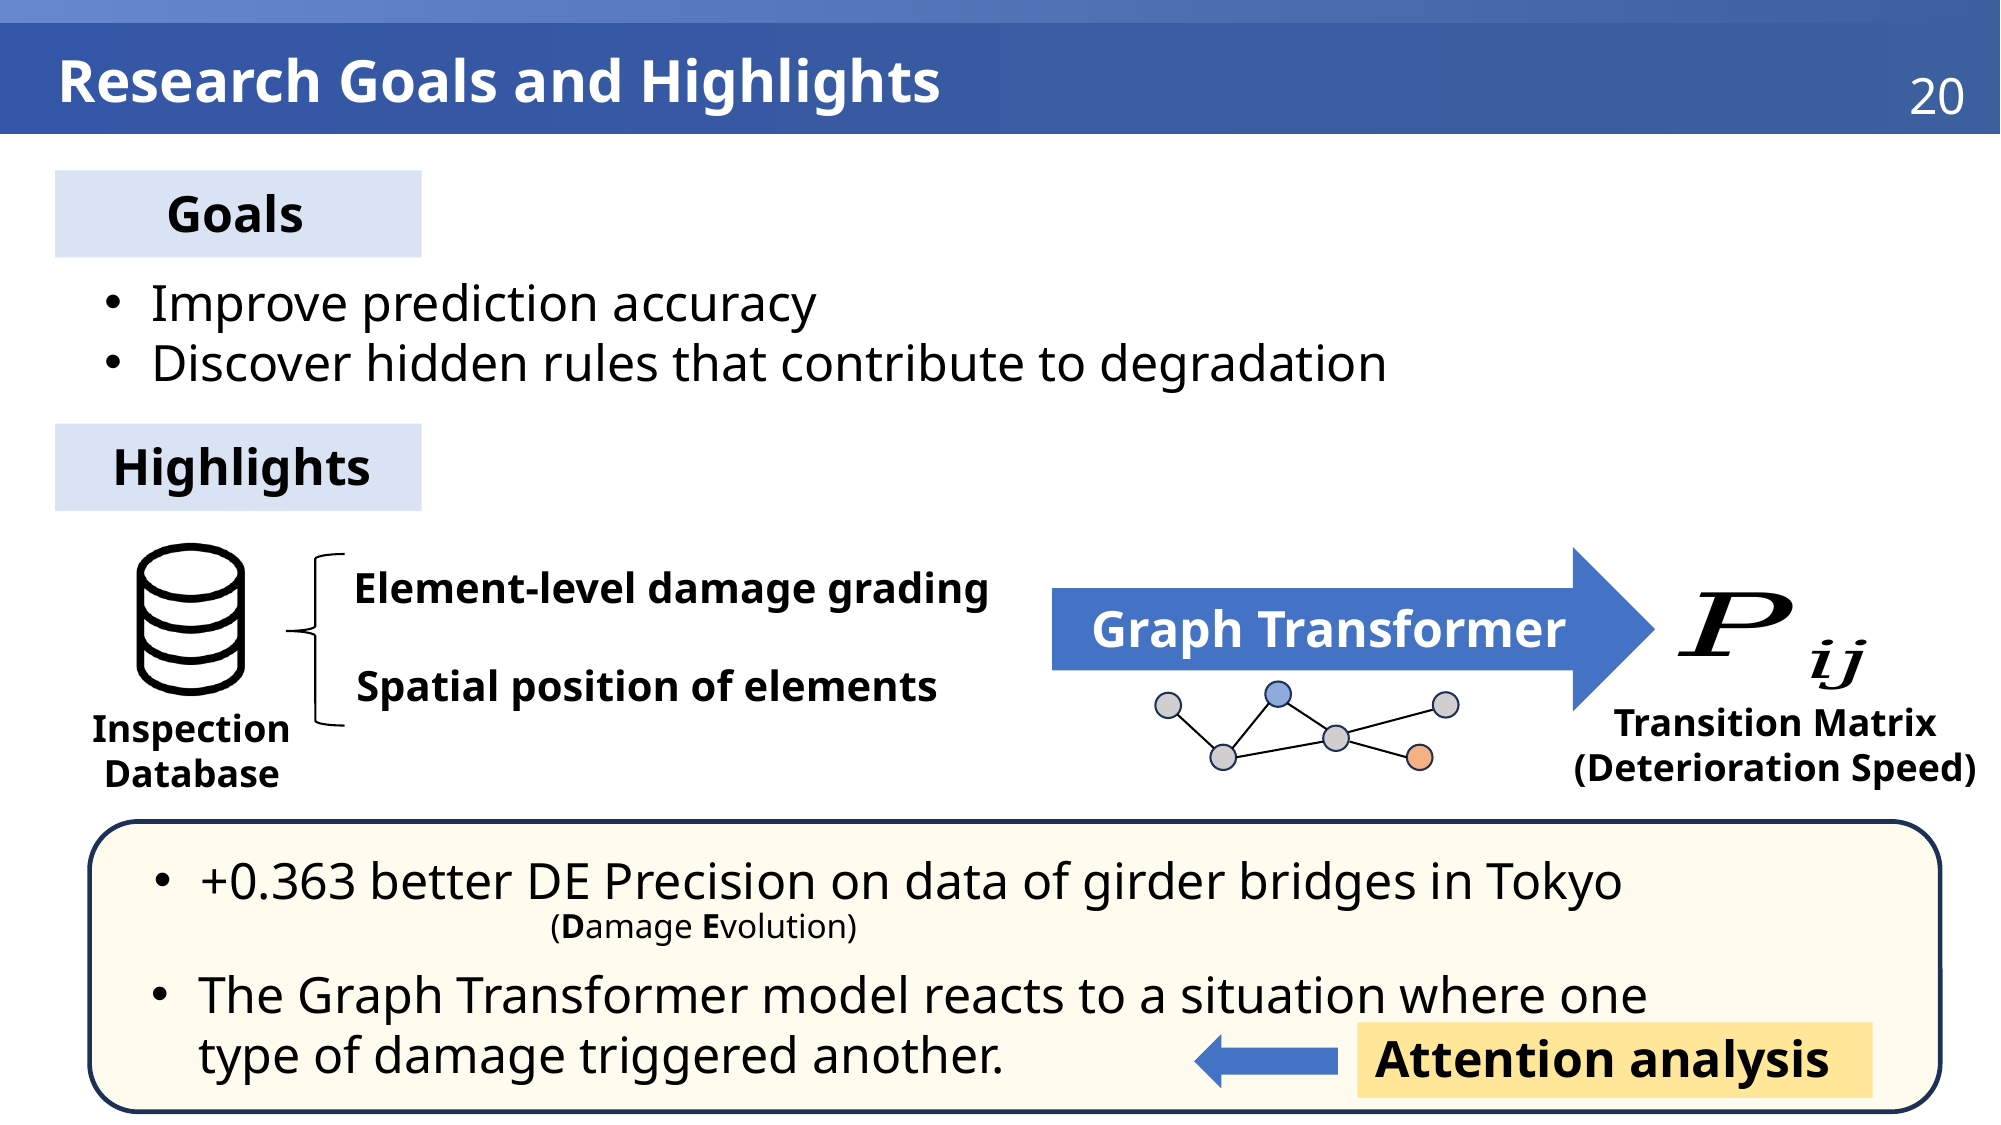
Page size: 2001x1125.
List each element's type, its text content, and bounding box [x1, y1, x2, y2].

text_box [1154, 691, 1183, 720]
text_box [1322, 724, 1350, 752]
picture [83, 511, 298, 727]
title Research Goals and Highlights [42, 39, 1915, 129]
text_box The Graph Transformer model reacts to a situation where one type of damage triggered another. [136, 956, 1687, 1091]
text_box Spatial position of elements [341, 652, 1029, 718]
text_box Element-level damage grading [338, 554, 1065, 620]
text_box [298, 553, 345, 727]
slide_number 20 [1864, 56, 1981, 125]
text_box [54, 169, 423, 258]
text_box [88, 820, 1942, 1113]
text_box Inspection Database [63, 698, 321, 803]
text_box Graph Transformer [1076, 589, 1621, 665]
text_box [1431, 691, 1460, 719]
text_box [1177, 714, 1215, 749]
text_box [1209, 743, 1237, 772]
text_box Highlights [80, 428, 404, 503]
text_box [1349, 741, 1407, 758]
text_box Attention analysis [1360, 1020, 1876, 1096]
text_box (Damage Evolution) [535, 897, 913, 953]
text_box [1235, 741, 1324, 758]
text_box [1356, 1091, 1874, 1099]
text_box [1232, 703, 1269, 749]
text_box [54, 423, 423, 512]
text_box [1192, 1031, 1339, 1091]
text_box Transition Matrix (Deterioration Speed) [1540, 691, 2000, 797]
text_box Improve prediction accuracy Discover hidden rules that contribute to degradation [89, 264, 1489, 399]
text_box [1406, 743, 1434, 772]
text_box Goals [80, 174, 390, 250]
text_box [1264, 680, 1293, 708]
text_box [1287, 703, 1327, 730]
text_box [1051, 544, 1657, 714]
text_box +0.363 better DE Precision on data of girder bridges in Tokyo [139, 842, 1819, 917]
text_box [1347, 709, 1433, 733]
